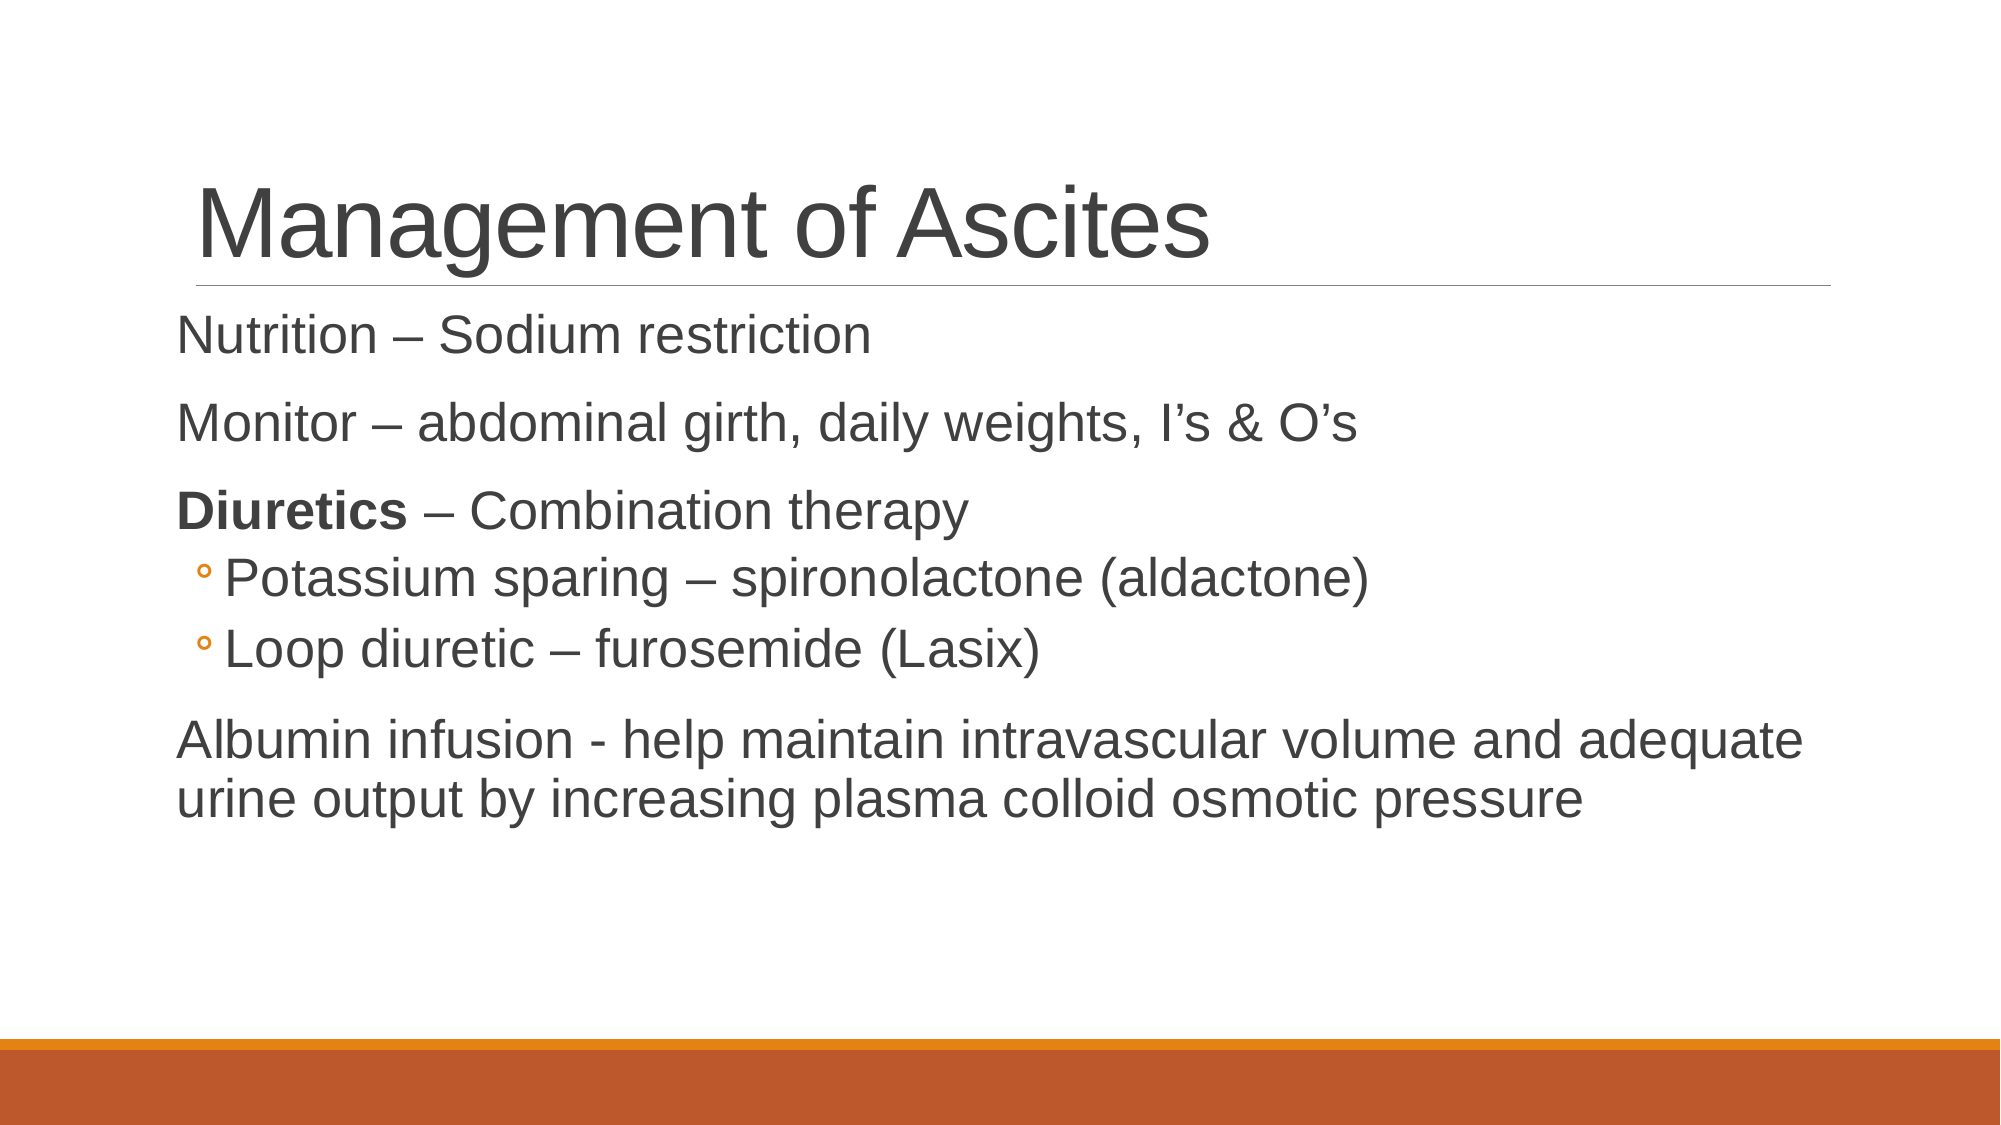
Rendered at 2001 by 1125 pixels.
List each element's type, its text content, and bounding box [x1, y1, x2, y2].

title Management of Ascites [180, 47, 1830, 285]
list Nutrition – Sodium restriction Monitor – abdominal girth, daily weights, I’s & O’s Diuretics – Combination therapy Potassium sparing – spironolactone (aldactone) Loop diuretic – furosemide (Lasix) Albumin infusion - help maintain intravascular volume and adequate urine output by increasing plasma colloid osmotic pressure [161, 299, 1932, 944]
